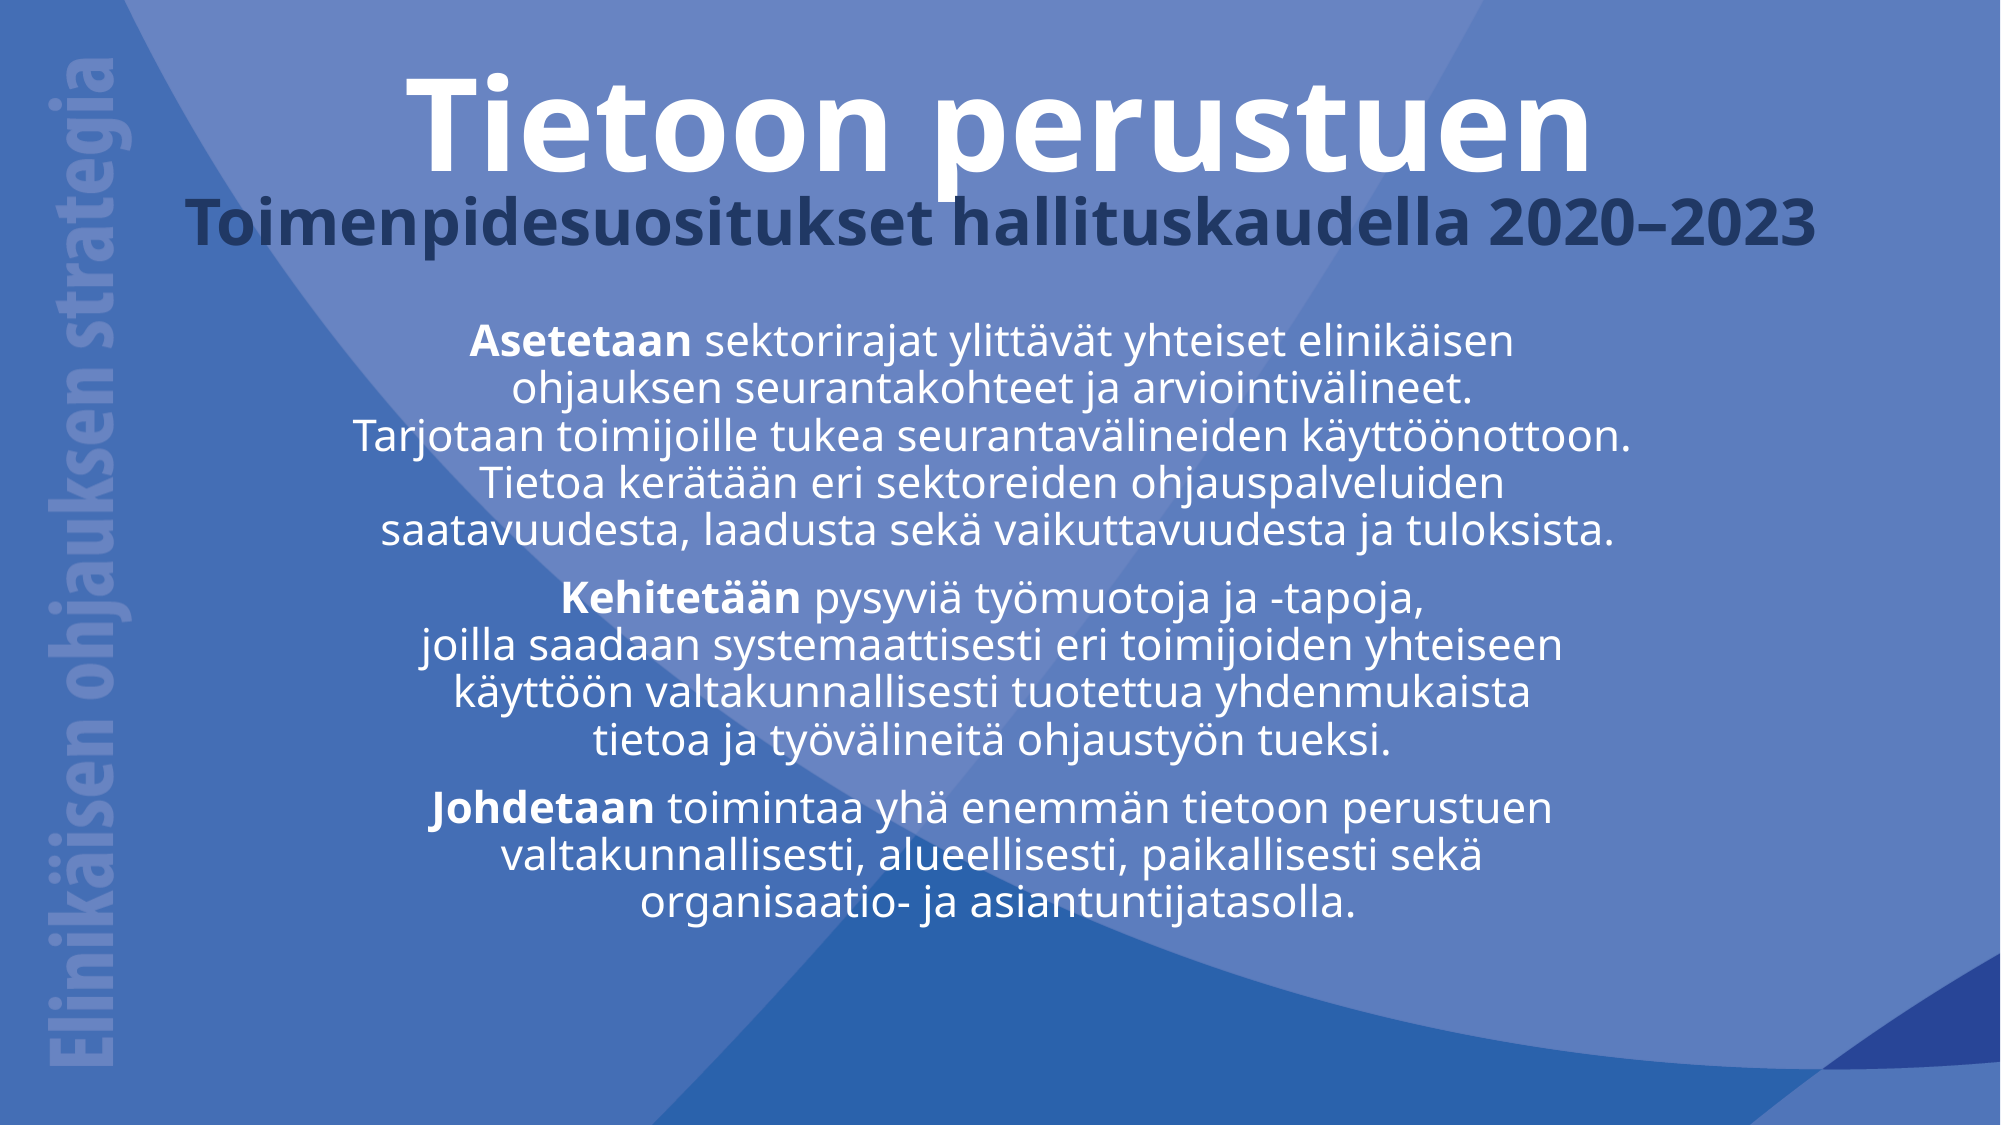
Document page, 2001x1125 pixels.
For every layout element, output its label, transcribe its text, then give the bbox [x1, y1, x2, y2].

picture [0, 0, 2001, 1125]
title Tietoon perustuen Toimenpidesuositukset hallituskaudella 2020–2023 [112, 65, 1890, 278]
list Asetetaan sektorirajat ylittävät yhteiset elinikäisen ohjauksen seurantakohteet ja arviointivälineet. Tarjotaan toimijoille tukea seurantavälineiden käyttöönottoon. Tietoa kerätään eri sektoreiden ohjauspalveluiden saatavuudesta, laadusta sekä vaikuttavuudesta ja tuloksista. Kehitetään pysyviä työmuotoja ja -tapoja, joilla saadaan systemaattisesti eri toimijoiden yhteiseen käyttöön valtakunnallisesti tuotettua yhdenmukaista tietoa ja työvälineitä ohjaustyön tueksi. Johdetaan toimintaa yhä enemmän tietoon perustuen valtakunnallisesti, alueellisesti, paikallisesti sekä organisaatio- ja asiantuntijatasolla. [170, 277, 1827, 1077]
